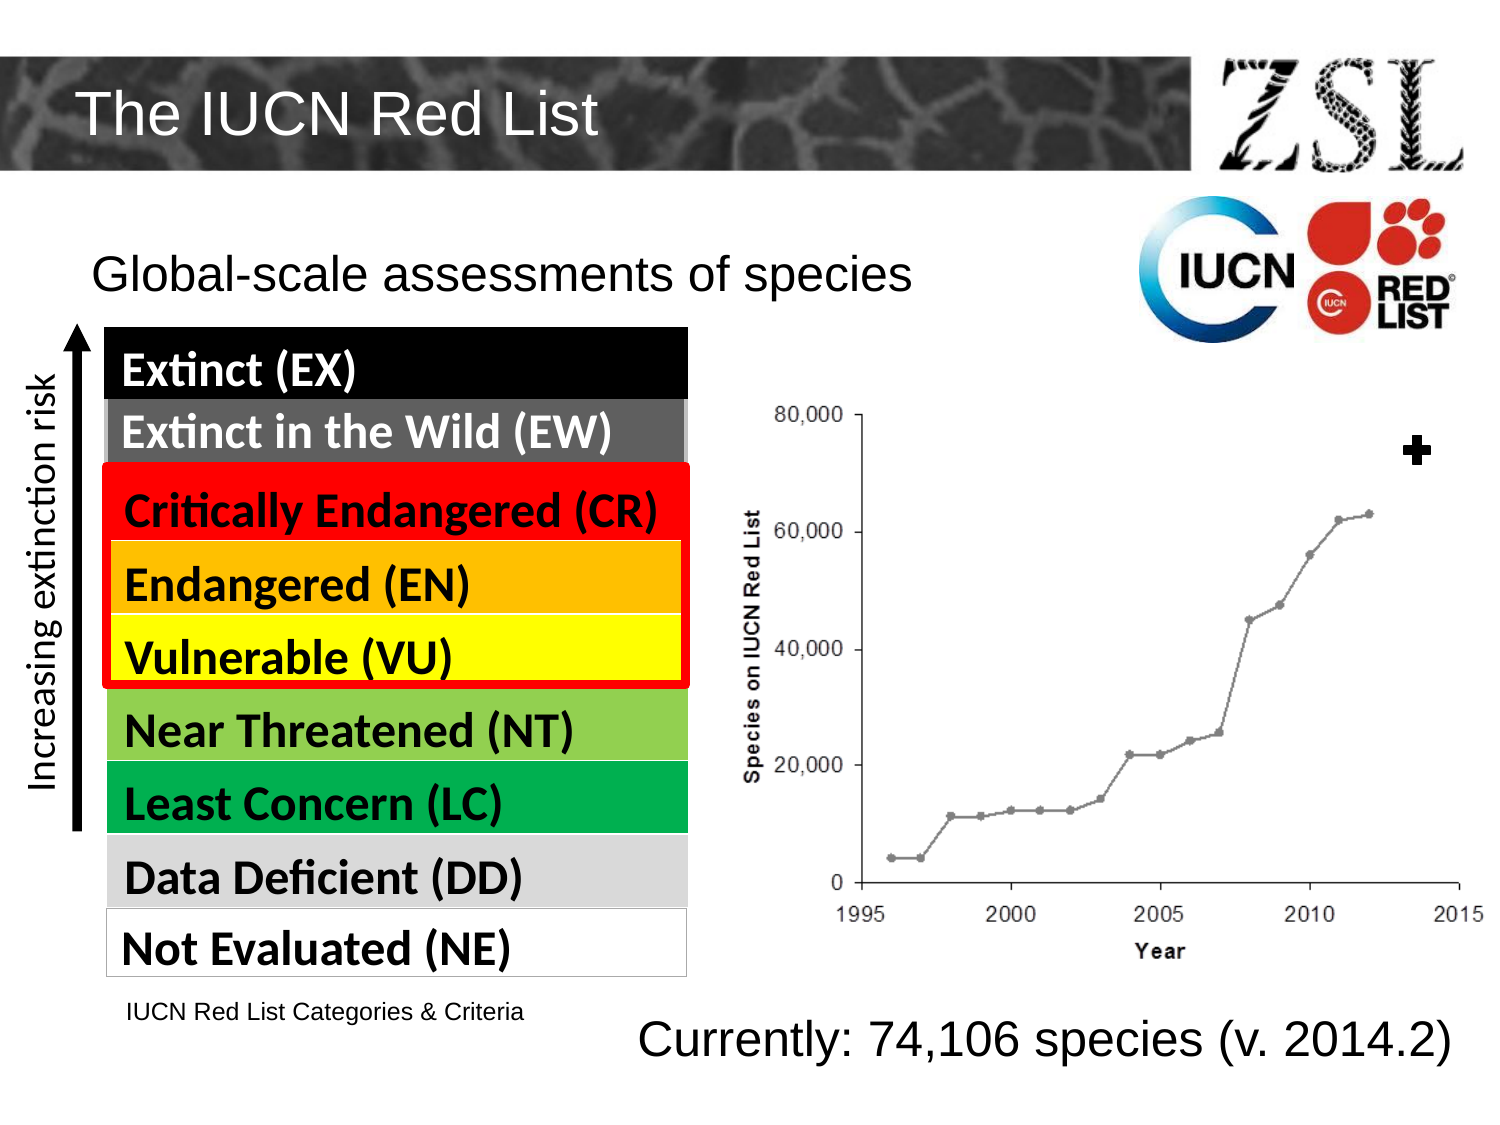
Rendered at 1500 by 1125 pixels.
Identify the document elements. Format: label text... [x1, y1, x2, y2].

text_box Global-scale assessments of species [76, 234, 929, 309]
text_box Currently: 74,106 species (v. 2014.2) [622, 1043, 1469, 1074]
picture [0, 0, 1500, 1125]
title The IUCN Red List [74, 64, 1179, 165]
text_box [5, 323, 1500, 1034]
